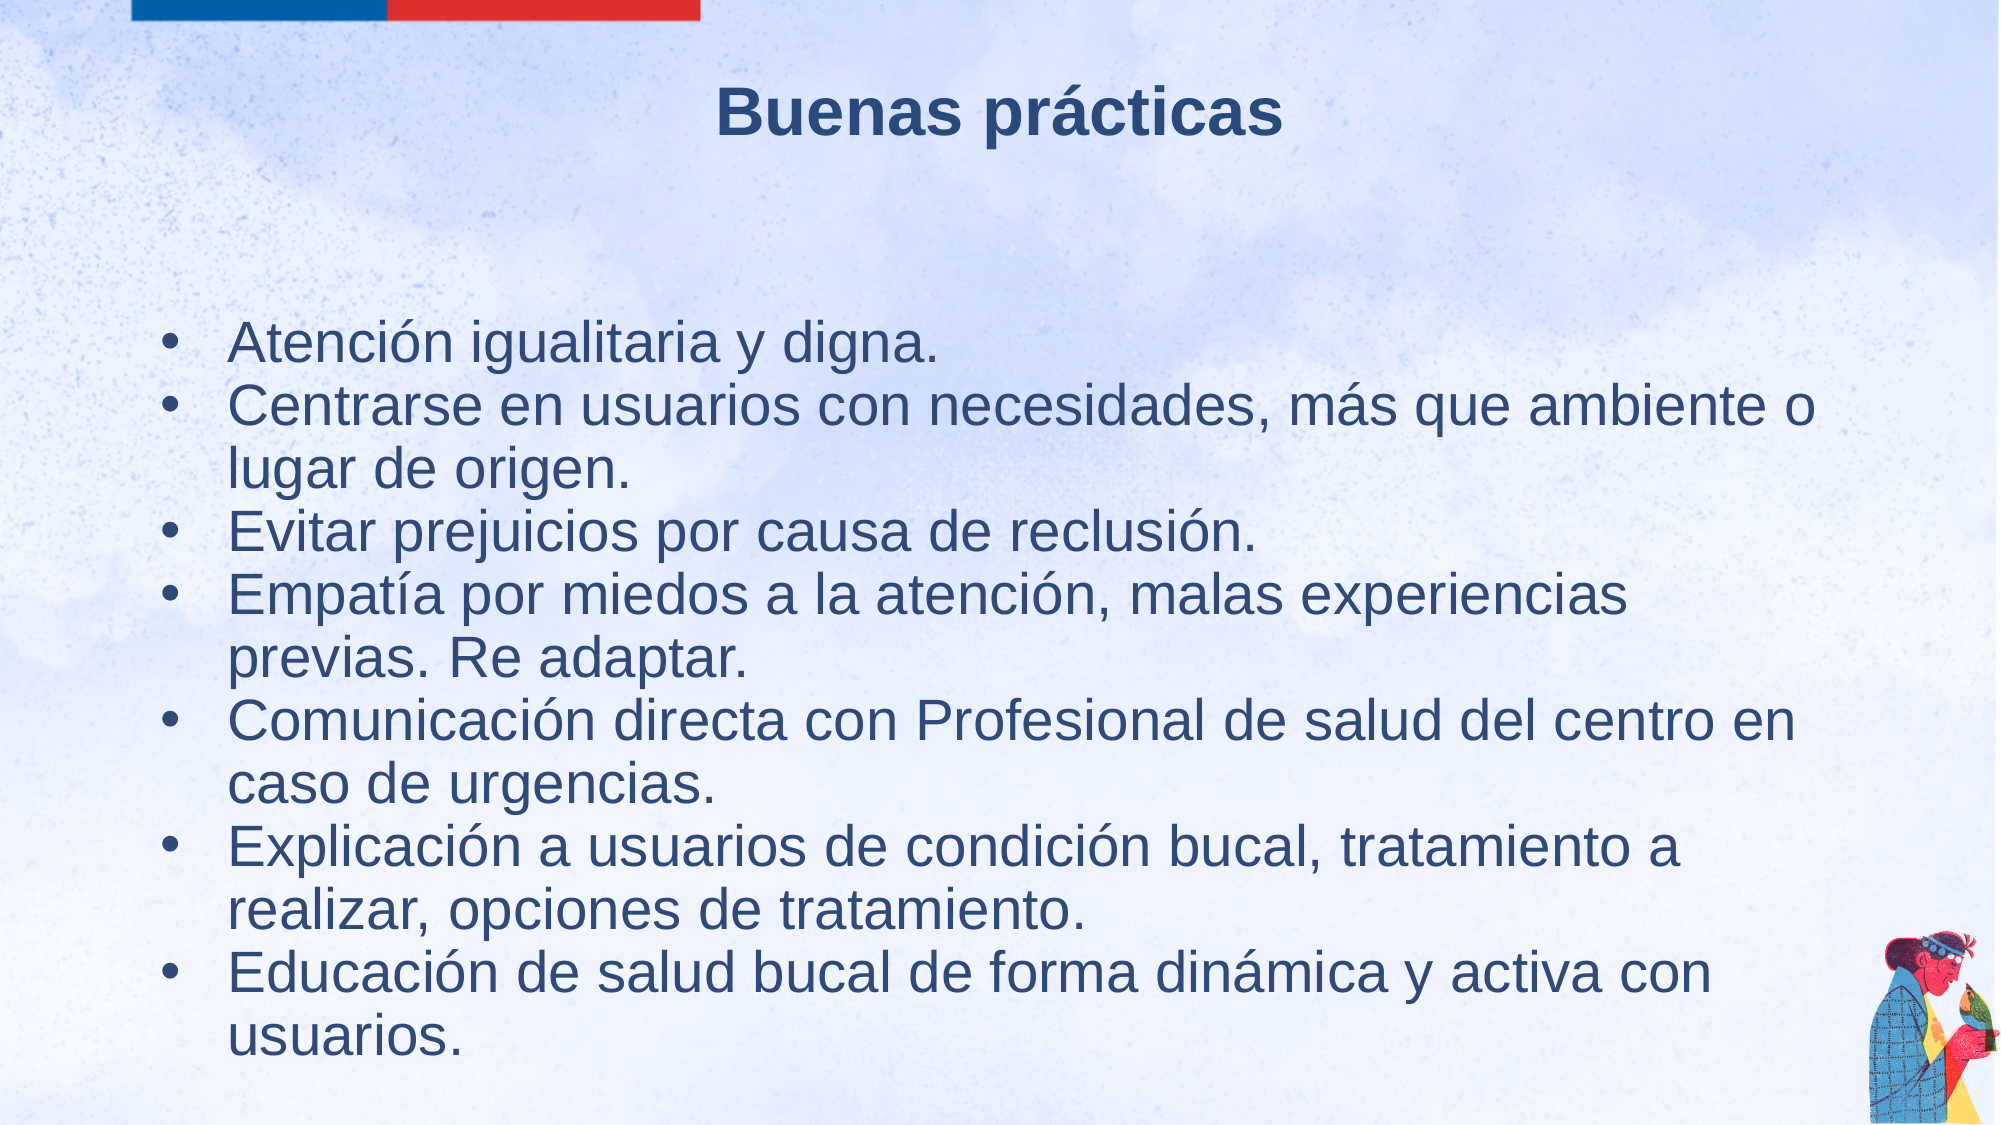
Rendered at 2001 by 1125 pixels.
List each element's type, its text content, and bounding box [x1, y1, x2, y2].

title Buenas prácticas [137, 50, 1863, 178]
picture [0, 0, 2001, 1125]
list Atención igualitaria y digna. Centrarse en usuarios con necesidades, más que ambiente o lugar de origen. Evitar prejuicios por causa de reclusión. Empatía por miedos a la atención, malas experiencias previas. Re adaptar. Comunicación directa con Profesional de salud del centro en caso de urgencias. Explicación a usuarios de condición bucal, tratamiento a realizar, opciones de tratamiento. Educación de salud bucal de forma dinámica y activa con usuarios. [137, 214, 1863, 1012]
